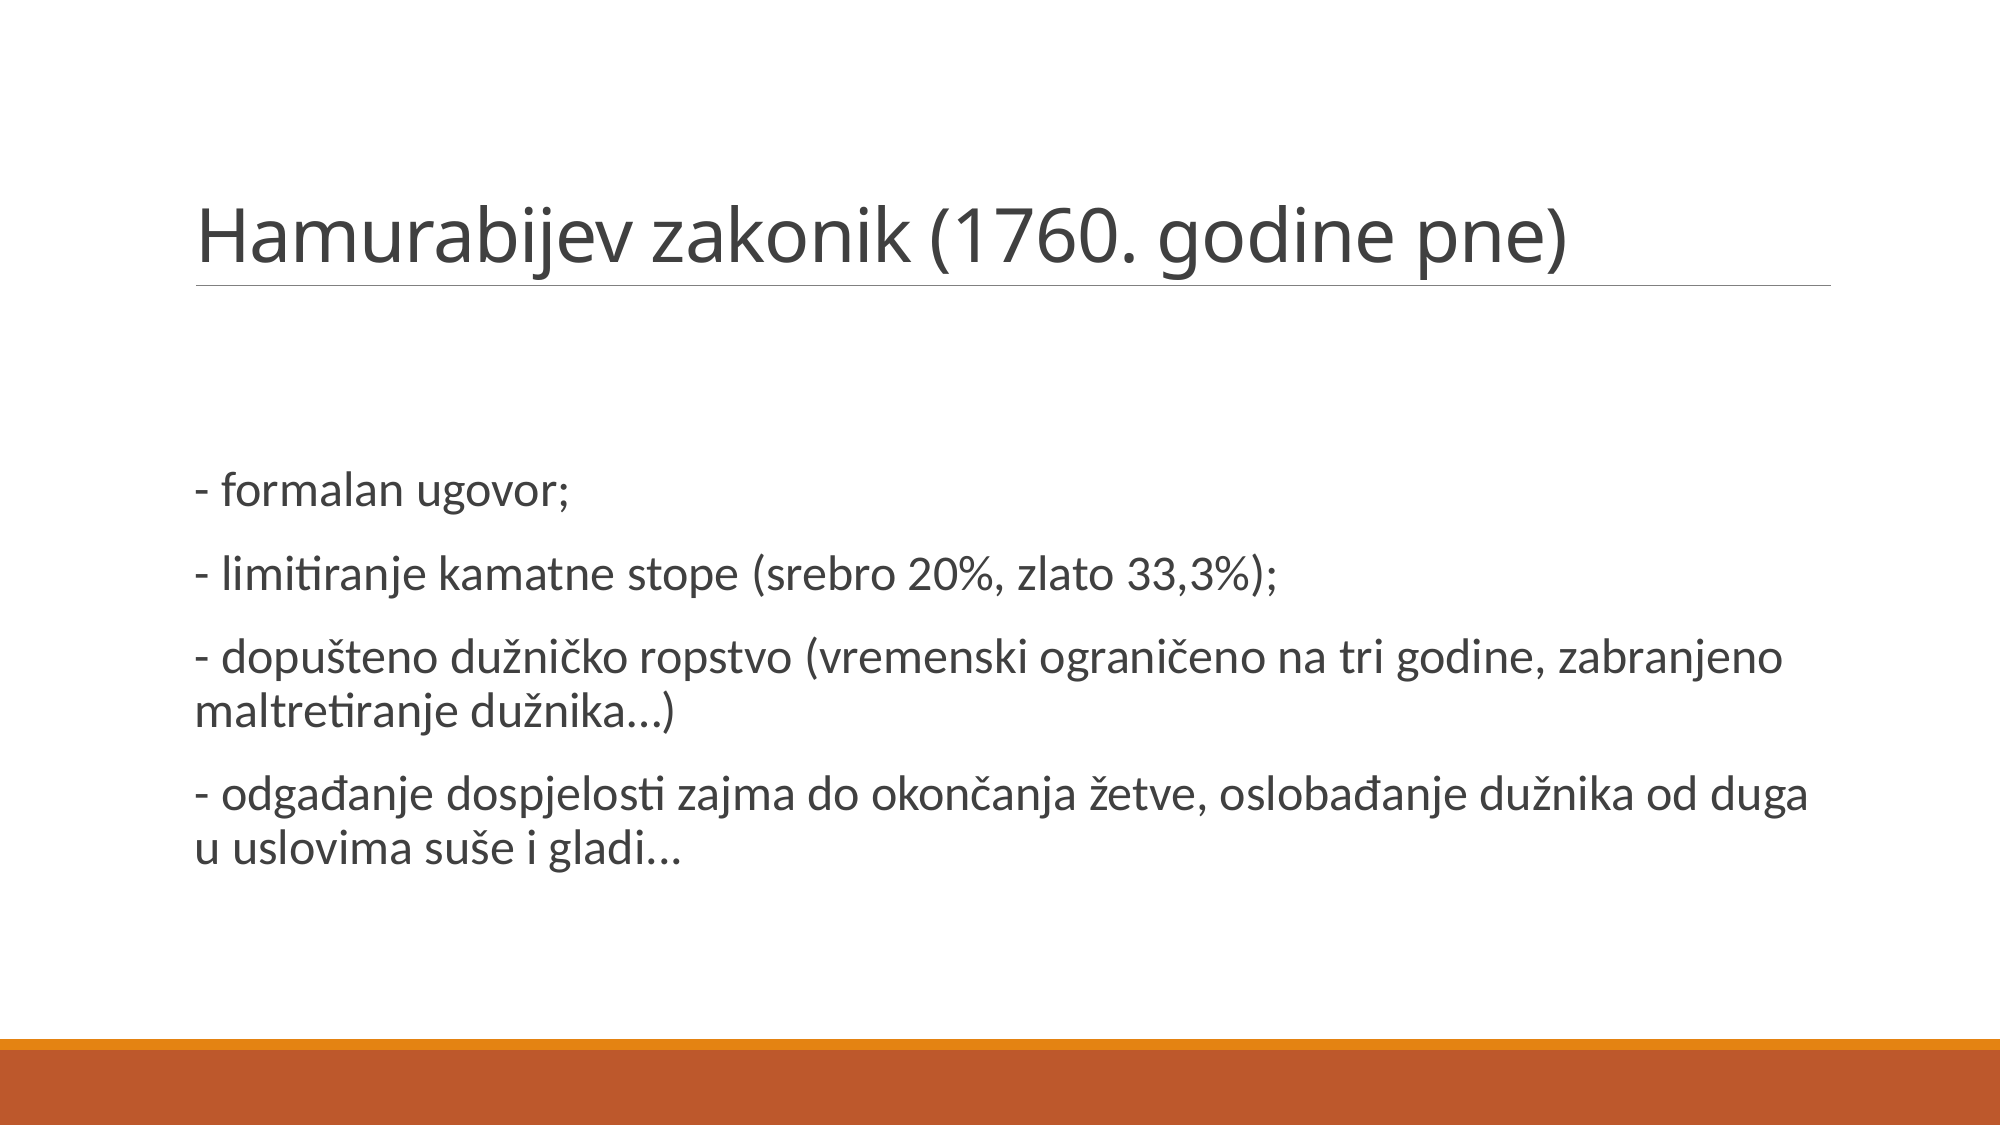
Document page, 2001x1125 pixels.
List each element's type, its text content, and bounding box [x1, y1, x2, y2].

list - formalan ugovor; - limitiranje kamatne stope (srebro 20%, zlato 33,3%); - dopušteno dužničko ropstvo (vremenski ograničeno na tri godine, zabranjeno maltretiranje dužnika…) - odgađanje dospjelosti zajma do okončanja žetve, oslobađanje dužnika od duga u uslovima suše i gladi... [179, 302, 1831, 963]
title Hamurabijev zakonik (1760. godine pne) [179, 47, 1830, 285]
